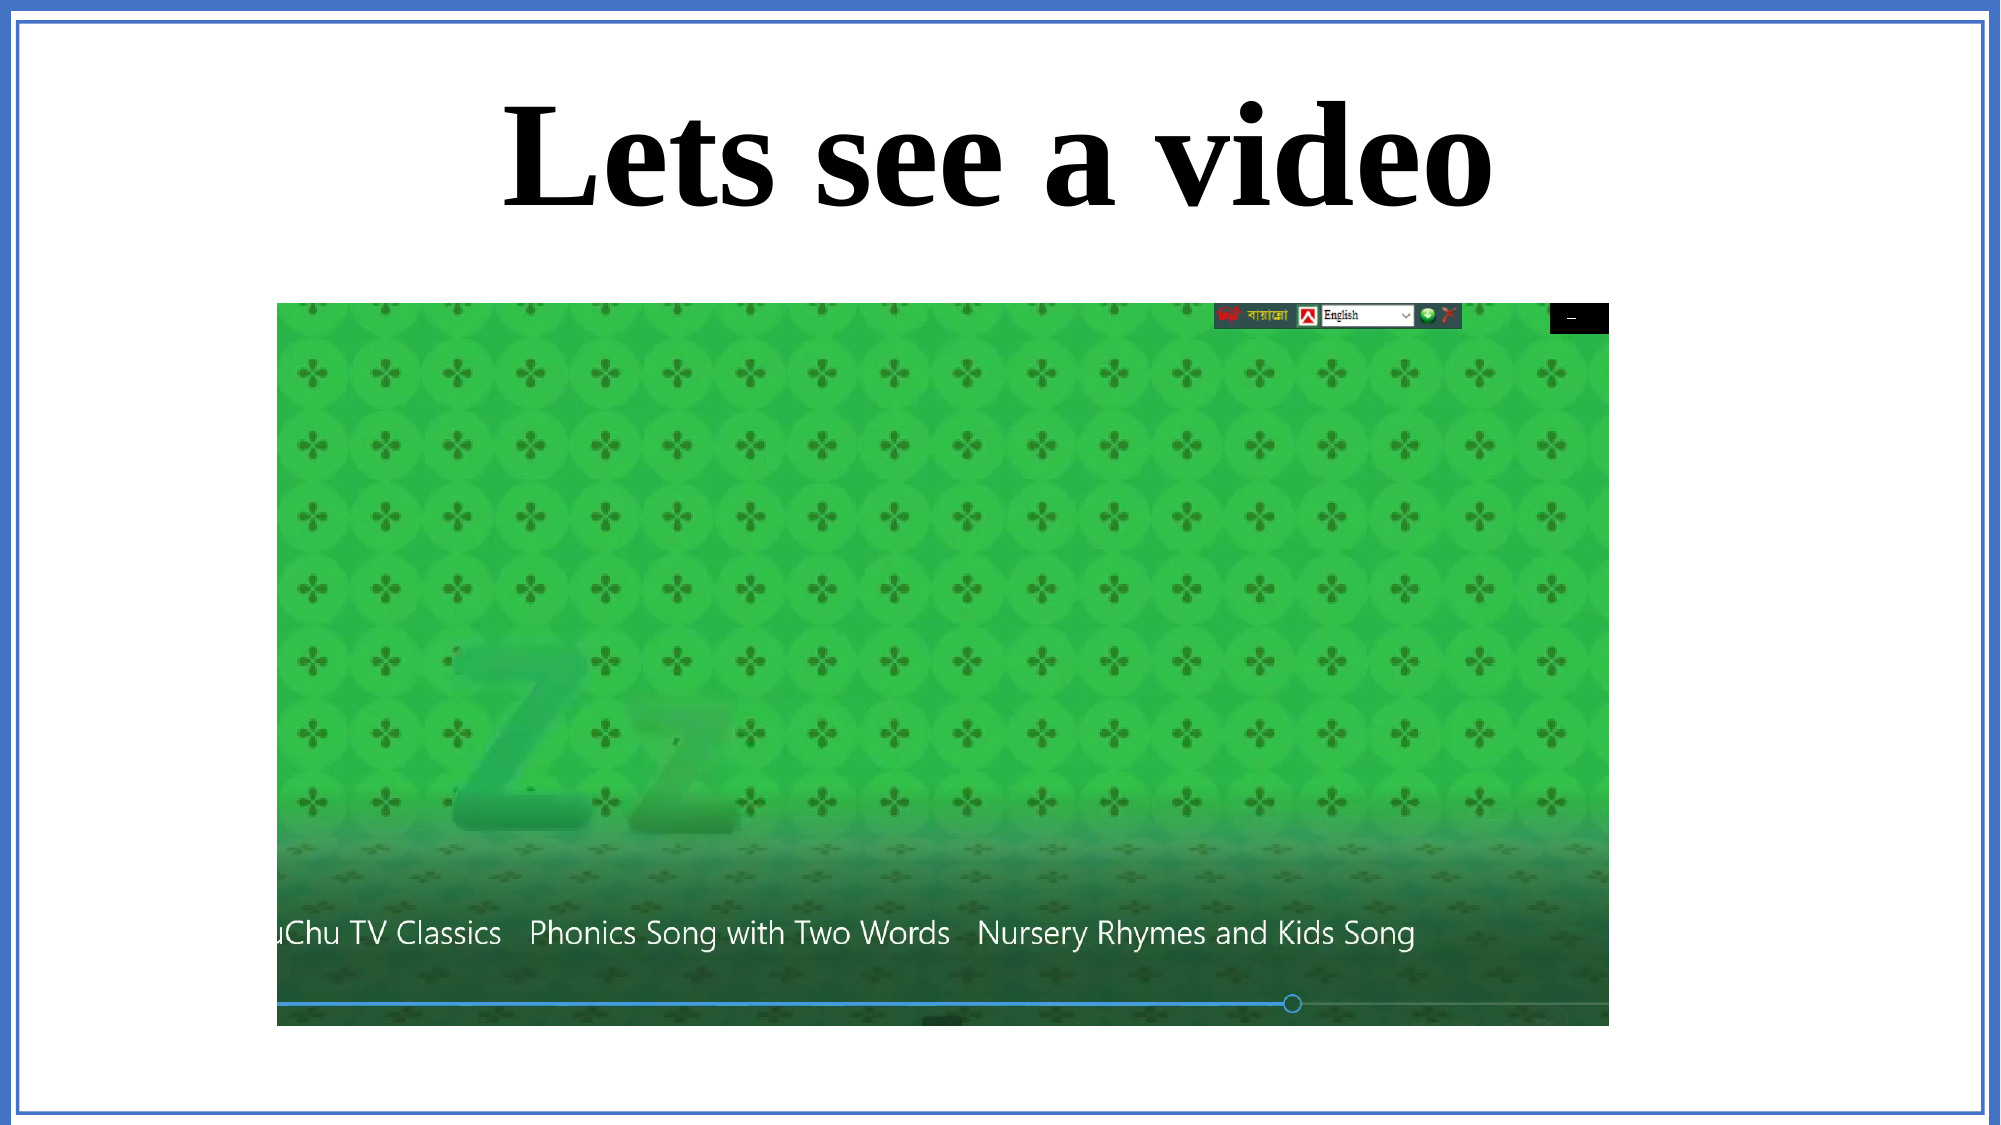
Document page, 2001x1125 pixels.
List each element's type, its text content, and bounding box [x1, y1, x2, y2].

text_box Lets see a video [451, 48, 1549, 244]
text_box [276, 302, 1610, 1027]
